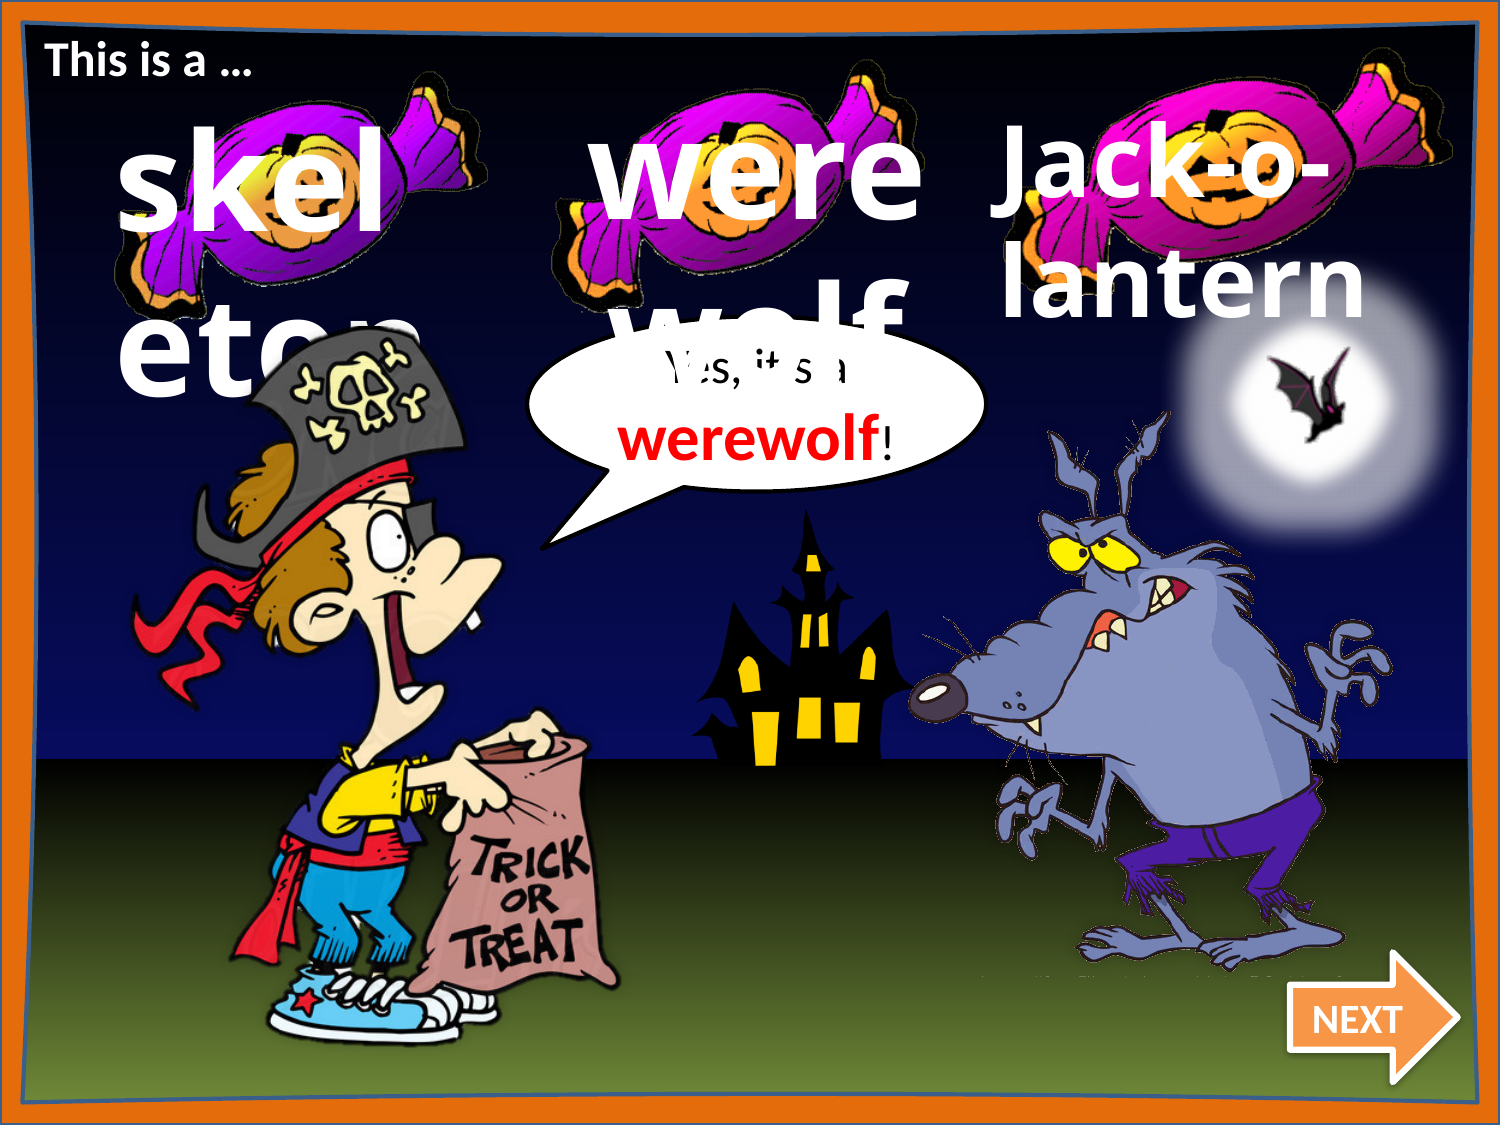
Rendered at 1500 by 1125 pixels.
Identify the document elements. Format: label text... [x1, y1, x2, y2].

picture [100, 304, 644, 1048]
text_box [25, 757, 1475, 1100]
picture [690, 337, 1402, 977]
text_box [100, 62, 492, 304]
text_box NEXT [1286, 961, 1461, 1086]
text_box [983, 39, 1500, 315]
text_box This is a … [29, 19, 420, 94]
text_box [537, 50, 952, 327]
text_box [0, 0, 1500, 1125]
text_box Yes, it’s a werewolf! [651, 335, 989, 504]
